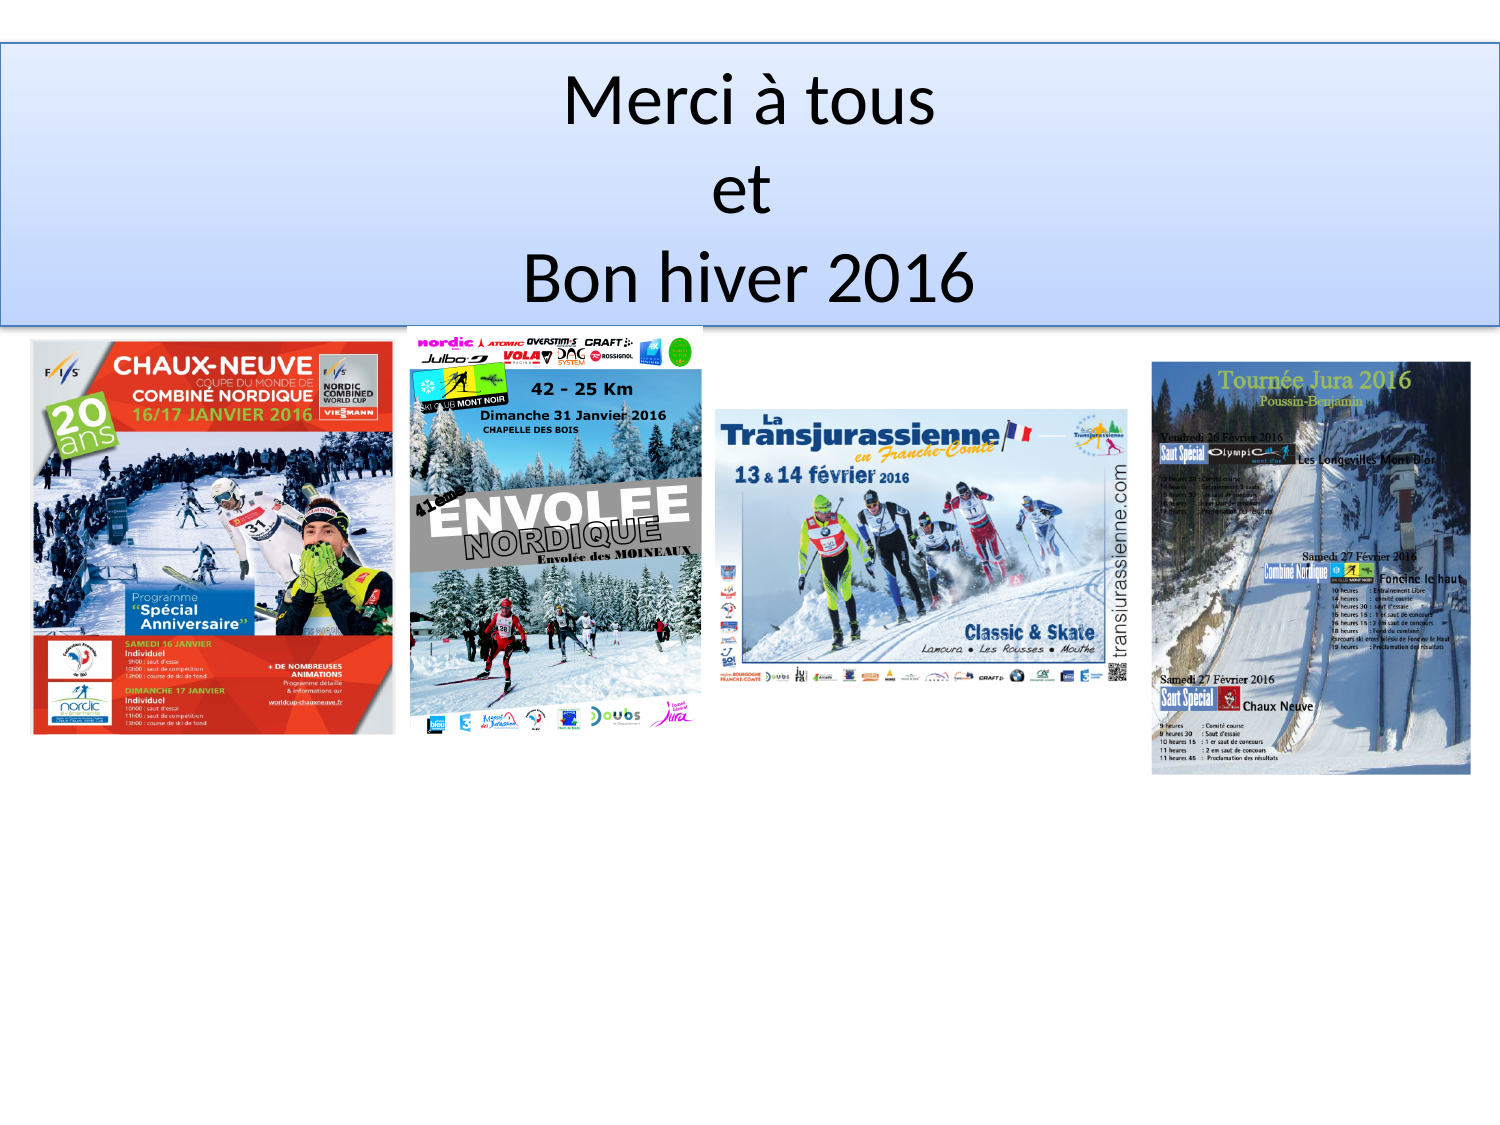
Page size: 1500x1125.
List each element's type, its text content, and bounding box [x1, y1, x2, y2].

picture [407, 326, 704, 740]
picture [714, 408, 1129, 683]
text_box Merci à tous et Bon hiver 2016 [0, 42, 1500, 327]
picture [29, 337, 396, 735]
picture [1151, 361, 1471, 776]
